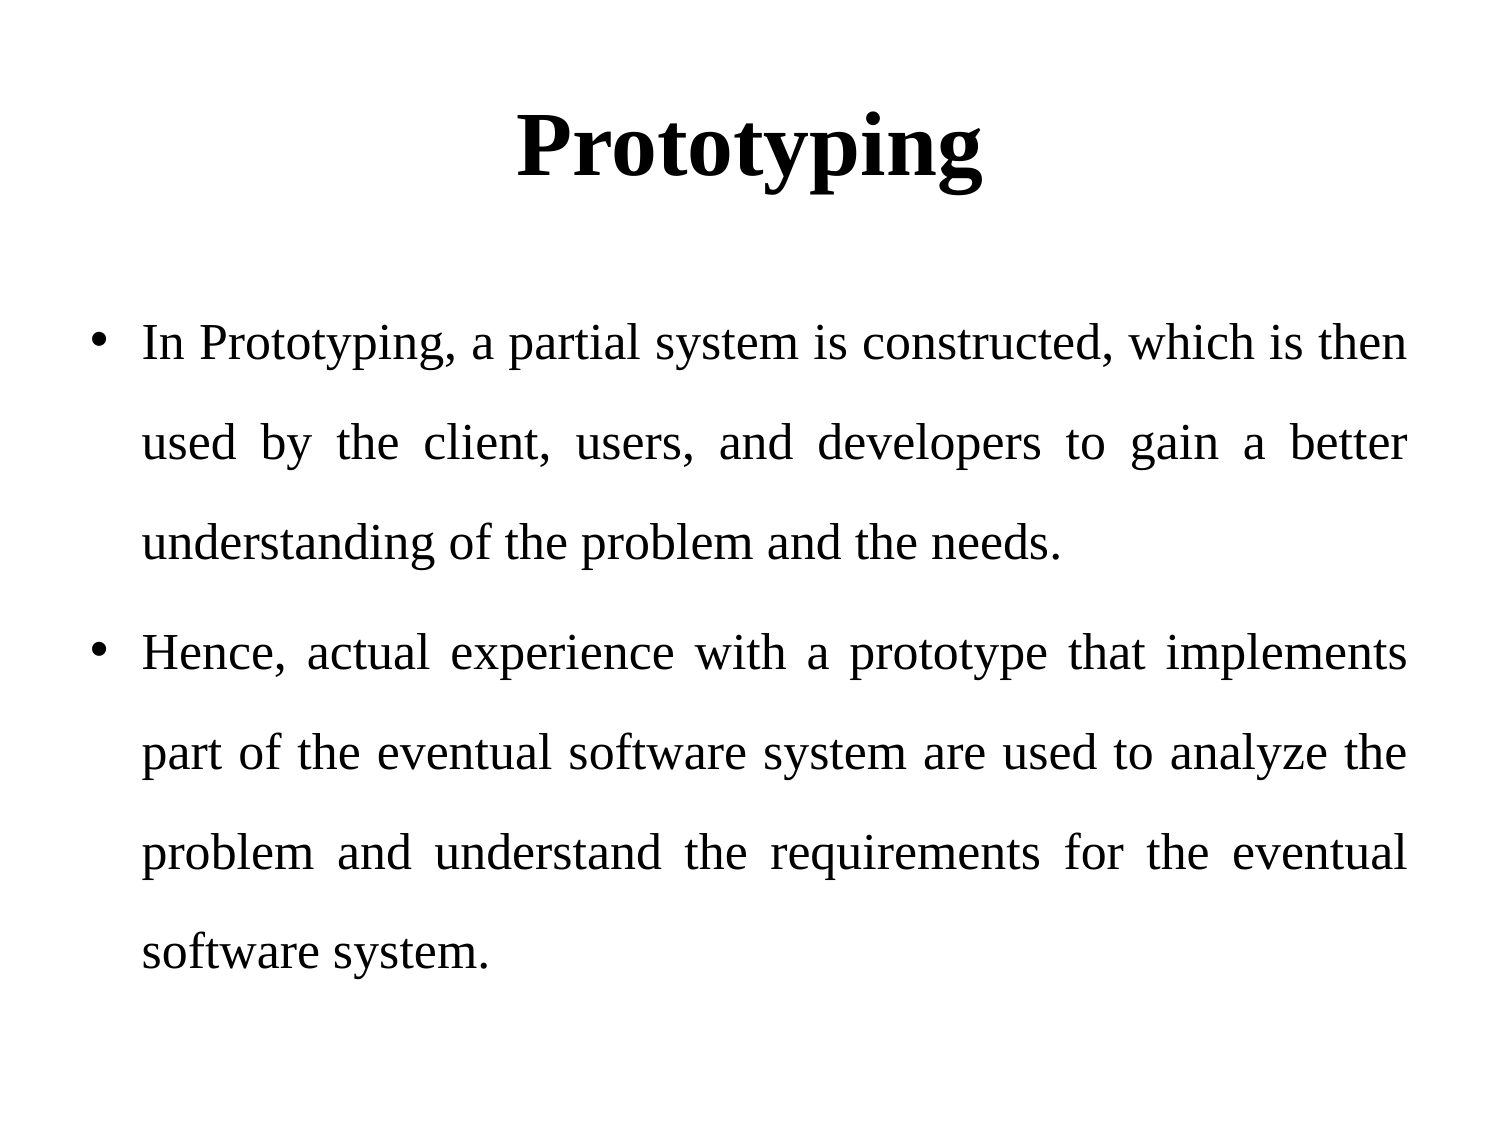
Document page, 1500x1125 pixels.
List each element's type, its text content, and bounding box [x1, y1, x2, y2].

list In Prototyping, a partial system is constructed, which is then used by the client, users, and developers to gain a better understanding of the problem and the needs. Hence, actual experience with a prototype that implements part of the eventual software system are used to analyze the problem and understand the requirements for the eventual software system. [75, 262, 1425, 1005]
title Prototyping [75, 45, 1425, 233]
